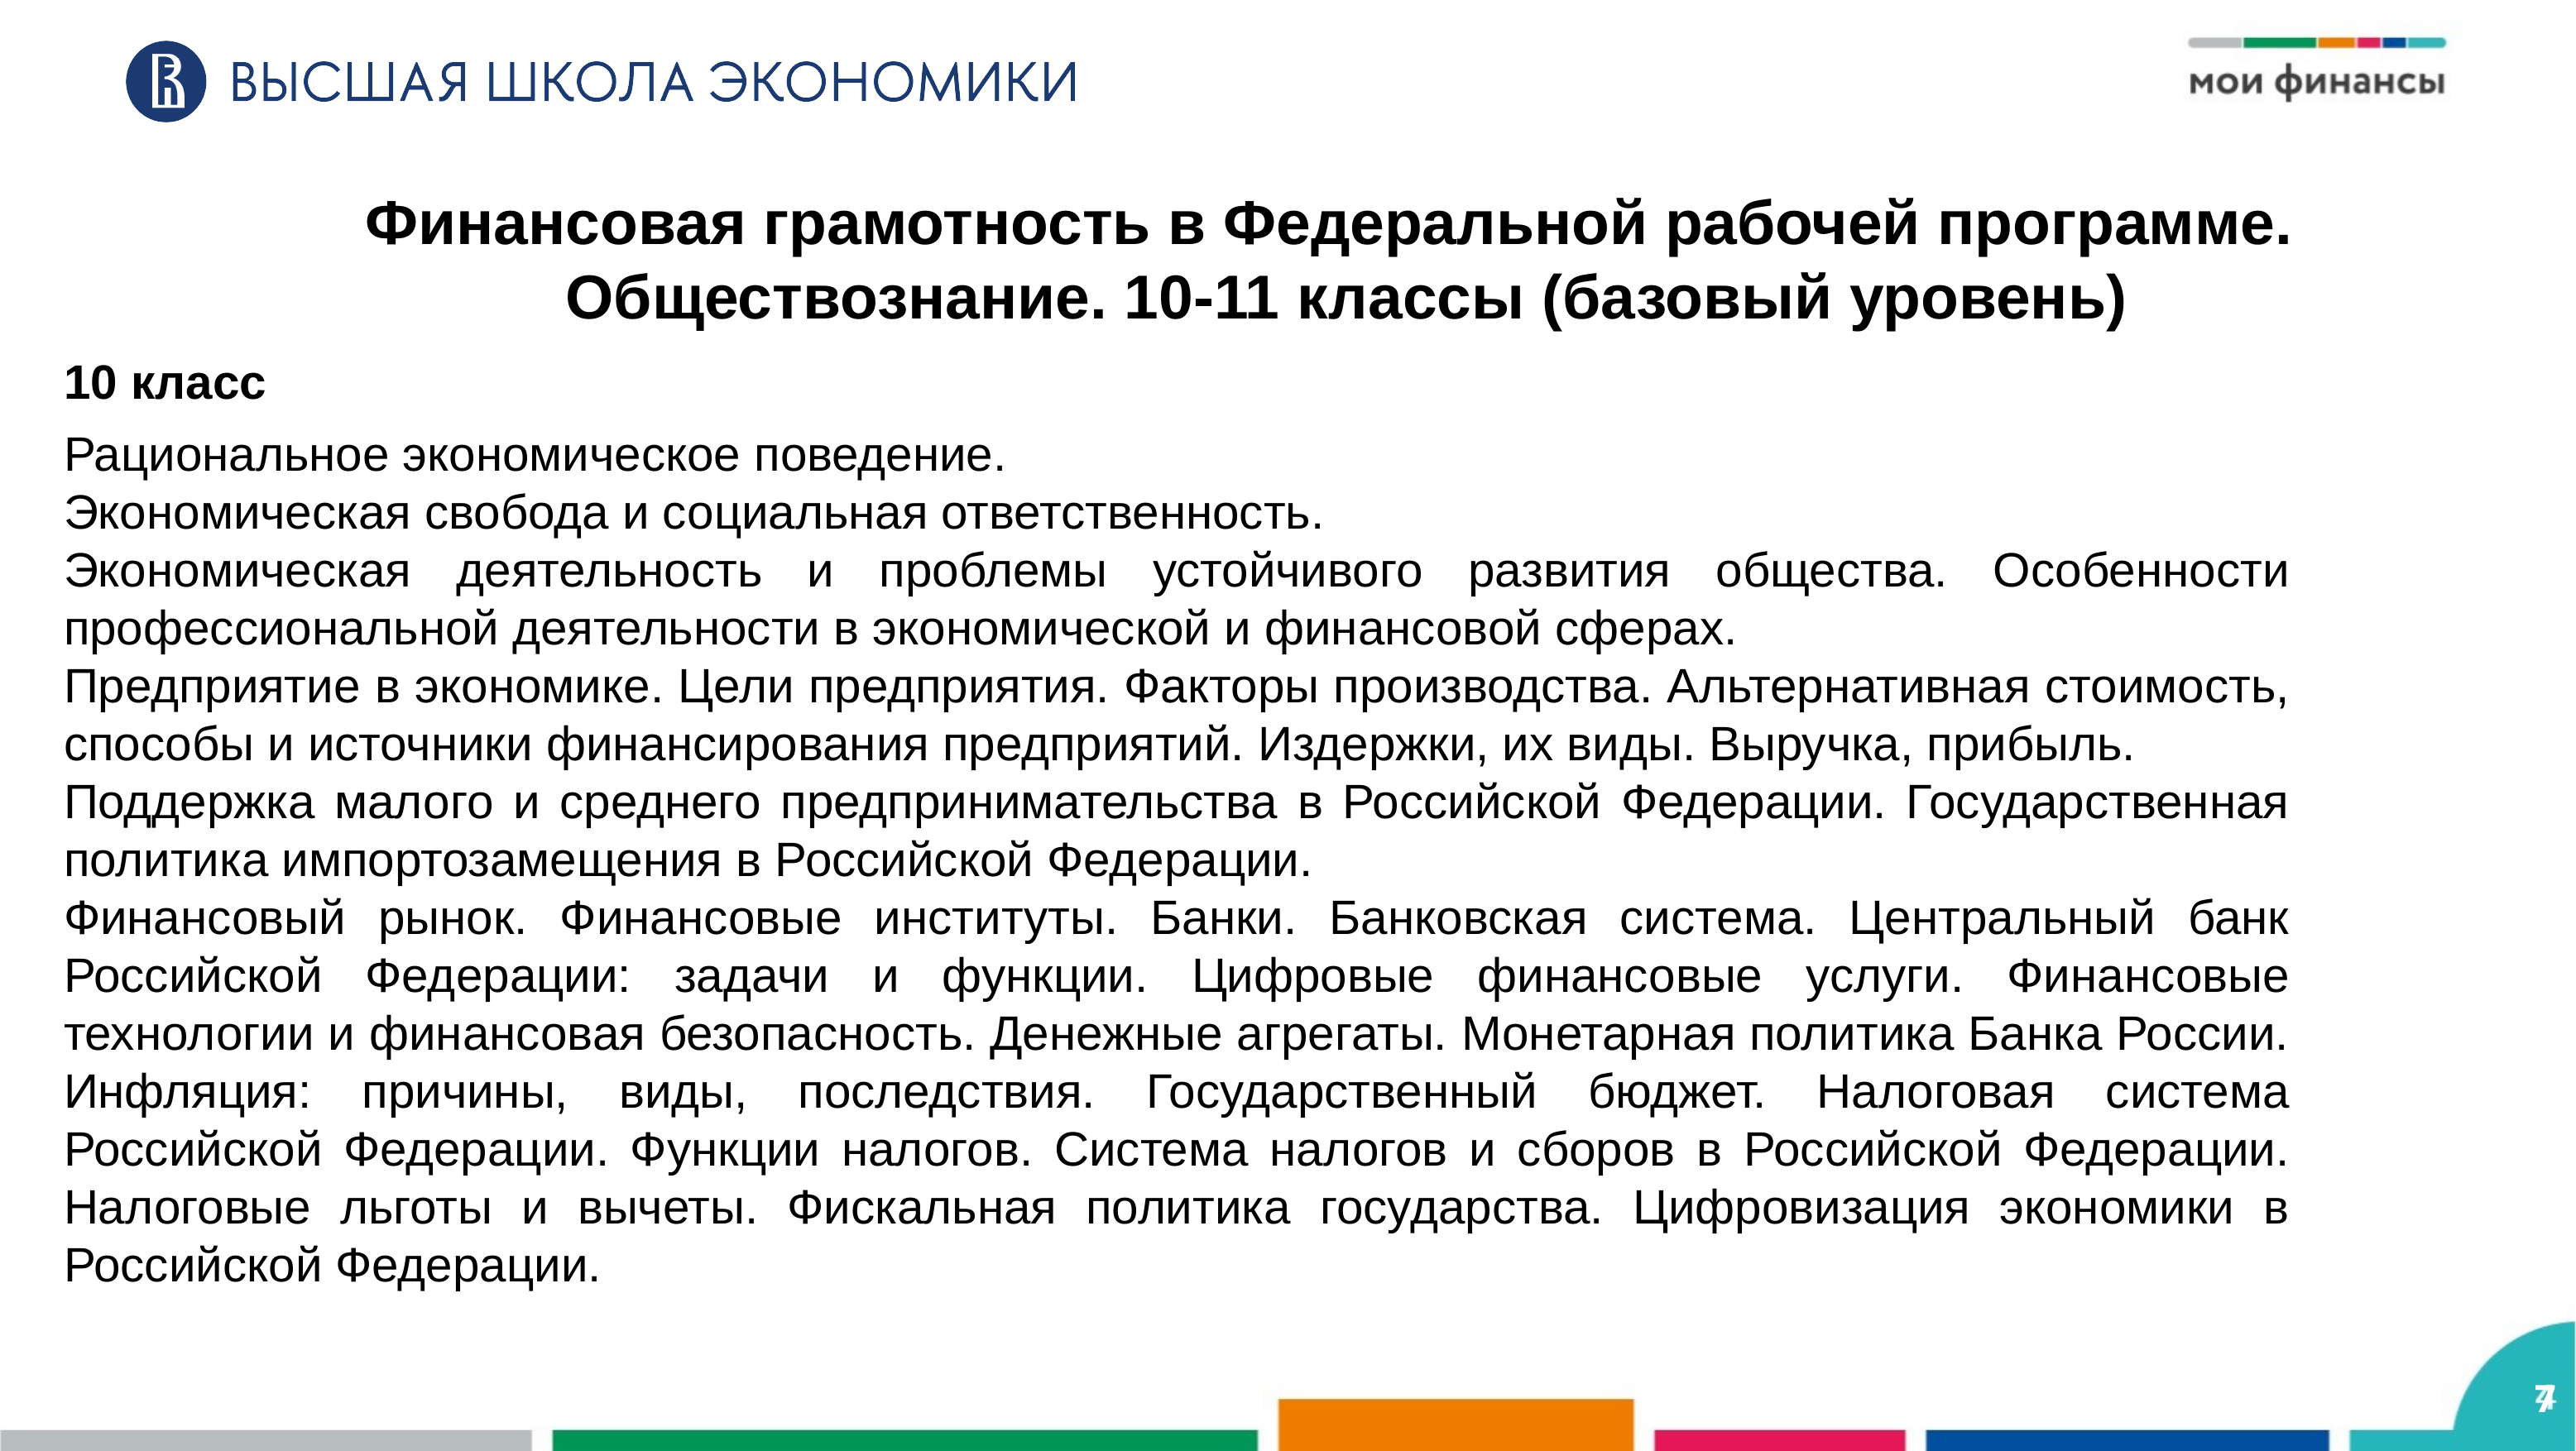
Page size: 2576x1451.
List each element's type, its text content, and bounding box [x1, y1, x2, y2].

text_box 10 класс Рациональное экономическое поведение. Экономическая свобода и социальная ответственность. Экономическая деятельность и проблемы устойчивого развития общества. Особенности профессиональной деятельности в экономической и финансовой сферах. Предприятие в экономике. Цели предприятия. Факторы производства. Альтернативная стоимость, способы и источники финансирования предприятий. Издержки, их виды. Выручка, прибыль. Поддержка малого и среднего предпринимательства в Российской Федерации. Государственная политика импортозамещения в Российской Федерации. Финансовый рынок. Финансовые институты. Банки. Банковская система. Центральный банк Российской Федерации: задачи и функции. Цифровые финансовые услуги. Финансовые технологии и финансовая безопасность. Денежные агрегаты. Монетарная политика Банка России. Инфляция: причины, виды, последствия. Государственный бюджет. Налоговая система Российской Федерации. Функции налогов. Система налогов и сборов в Российской Федерации. Налоговые льготы и вычеты. Фискальная политика государства. Цифровизация экономики в Российской Федерации. [51, 341, 2304, 1298]
text_box Финансовая грамотность в Федеральной рабочей программе. Обществознание. 10-11 классы (базовый уровень) [126, 173, 2550, 342]
picture [0, 0, 2576, 1451]
slide_number 7 [2470, 1365, 2576, 1430]
